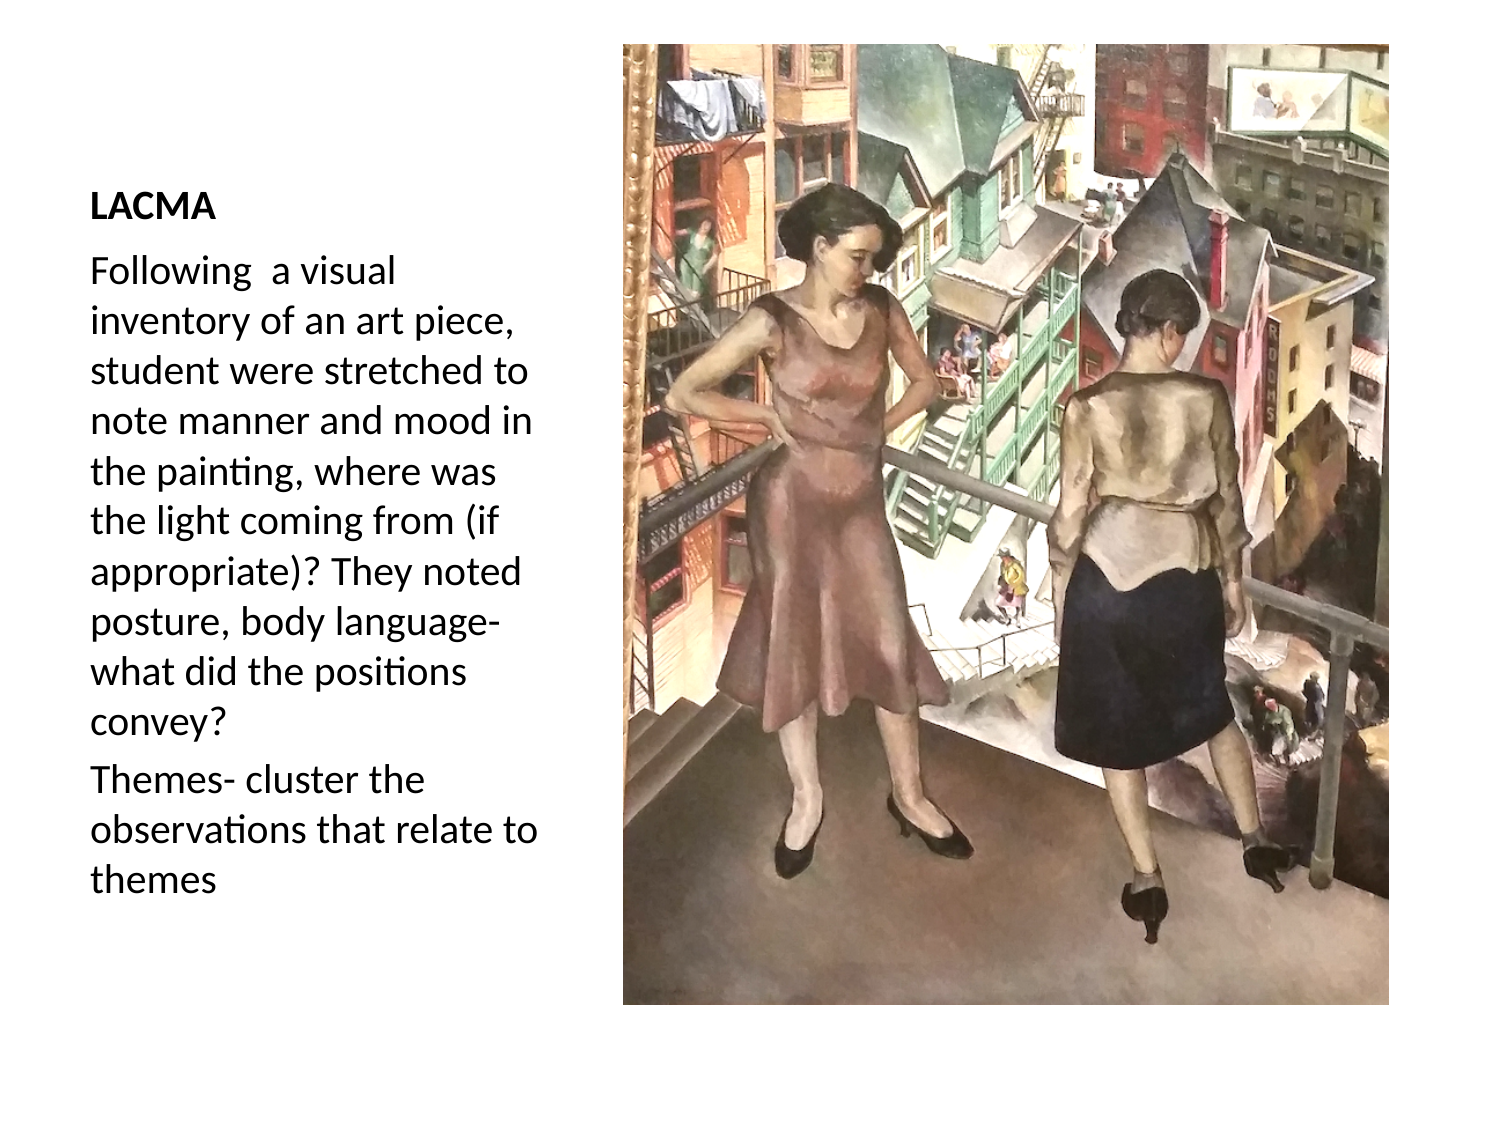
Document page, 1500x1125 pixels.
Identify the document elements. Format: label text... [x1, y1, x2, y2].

title LACMA [75, 44, 569, 235]
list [622, 44, 1389, 1006]
list Following a visual inventory of an art piece, student were stretched to note manner and mood in the painting, where was the light coming from (if appropriate)? They noted posture, body language- what did the positions convey? Themes- cluster the observations that relate to themes [75, 235, 569, 1005]
